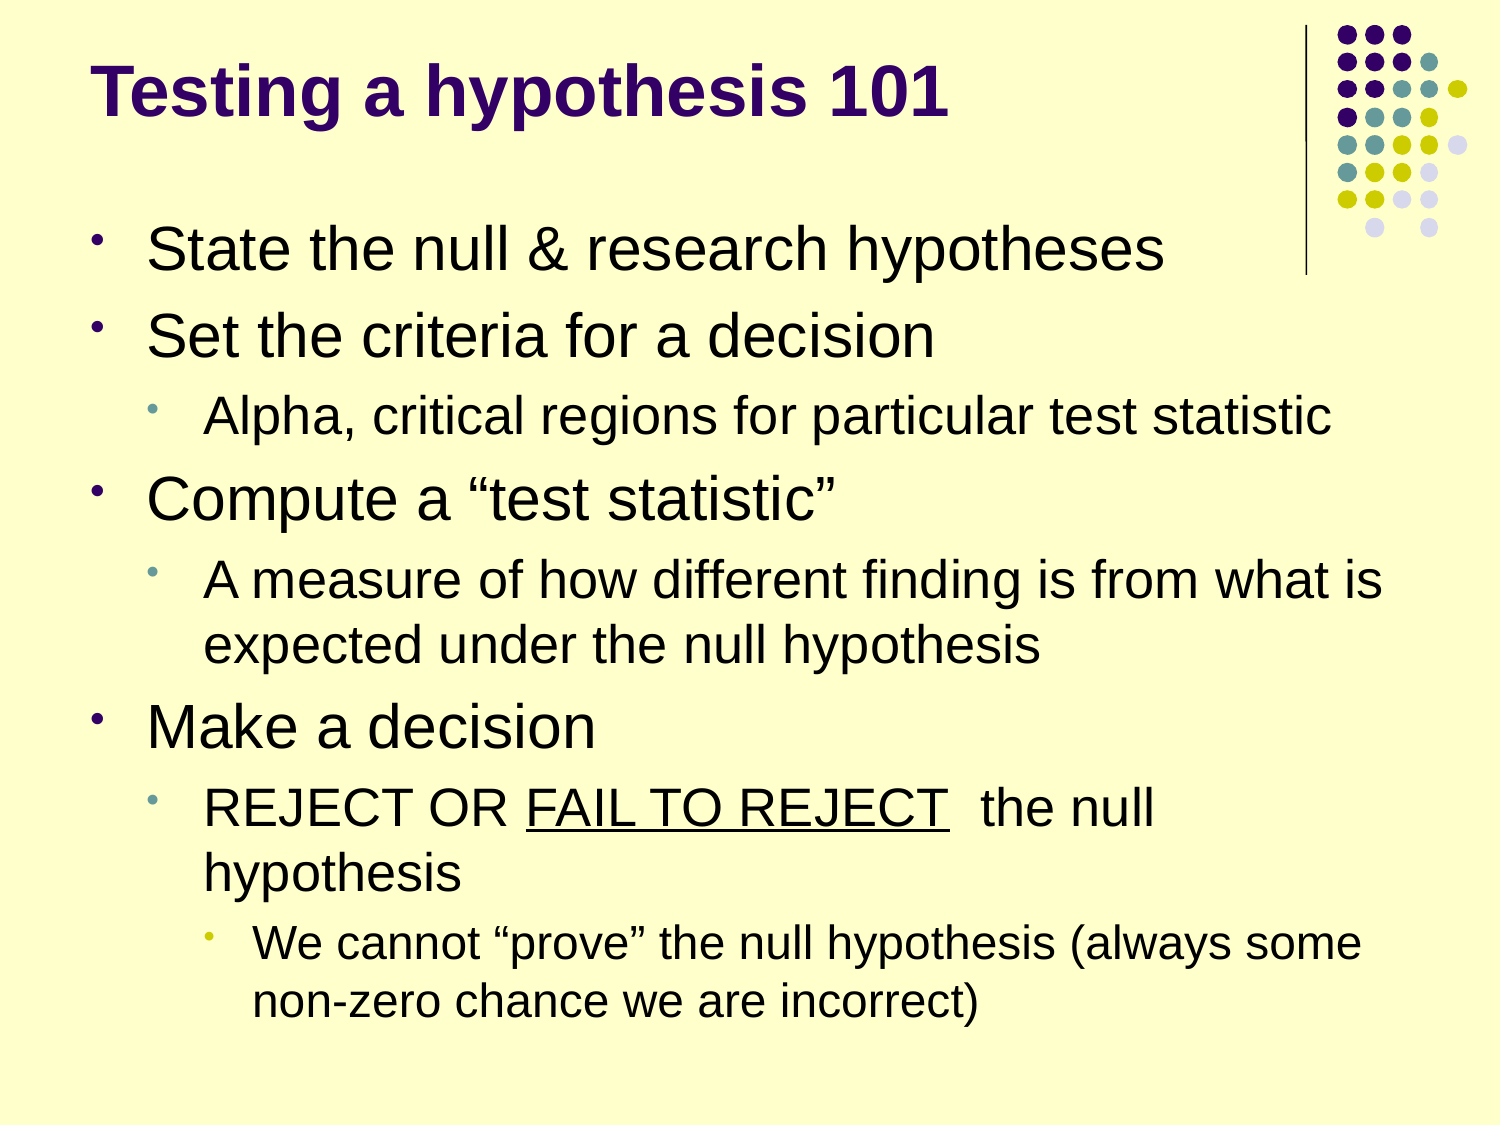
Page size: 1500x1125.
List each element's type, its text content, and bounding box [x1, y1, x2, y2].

title Testing a hypothesis 101 [74, 19, 1313, 140]
list State the null & research hypotheses Set the criteria for a decision Alpha, critical regions for particular test statistic Compute a “test statistic” A measure of how different finding is from what is expected under the null hypothesis Make a decision REJECT OR FAIL TO REJECT the null hypothesis We cannot “prove” the null hypothesis (always some non-zero chance we are incorrect) [74, 199, 1426, 1013]
